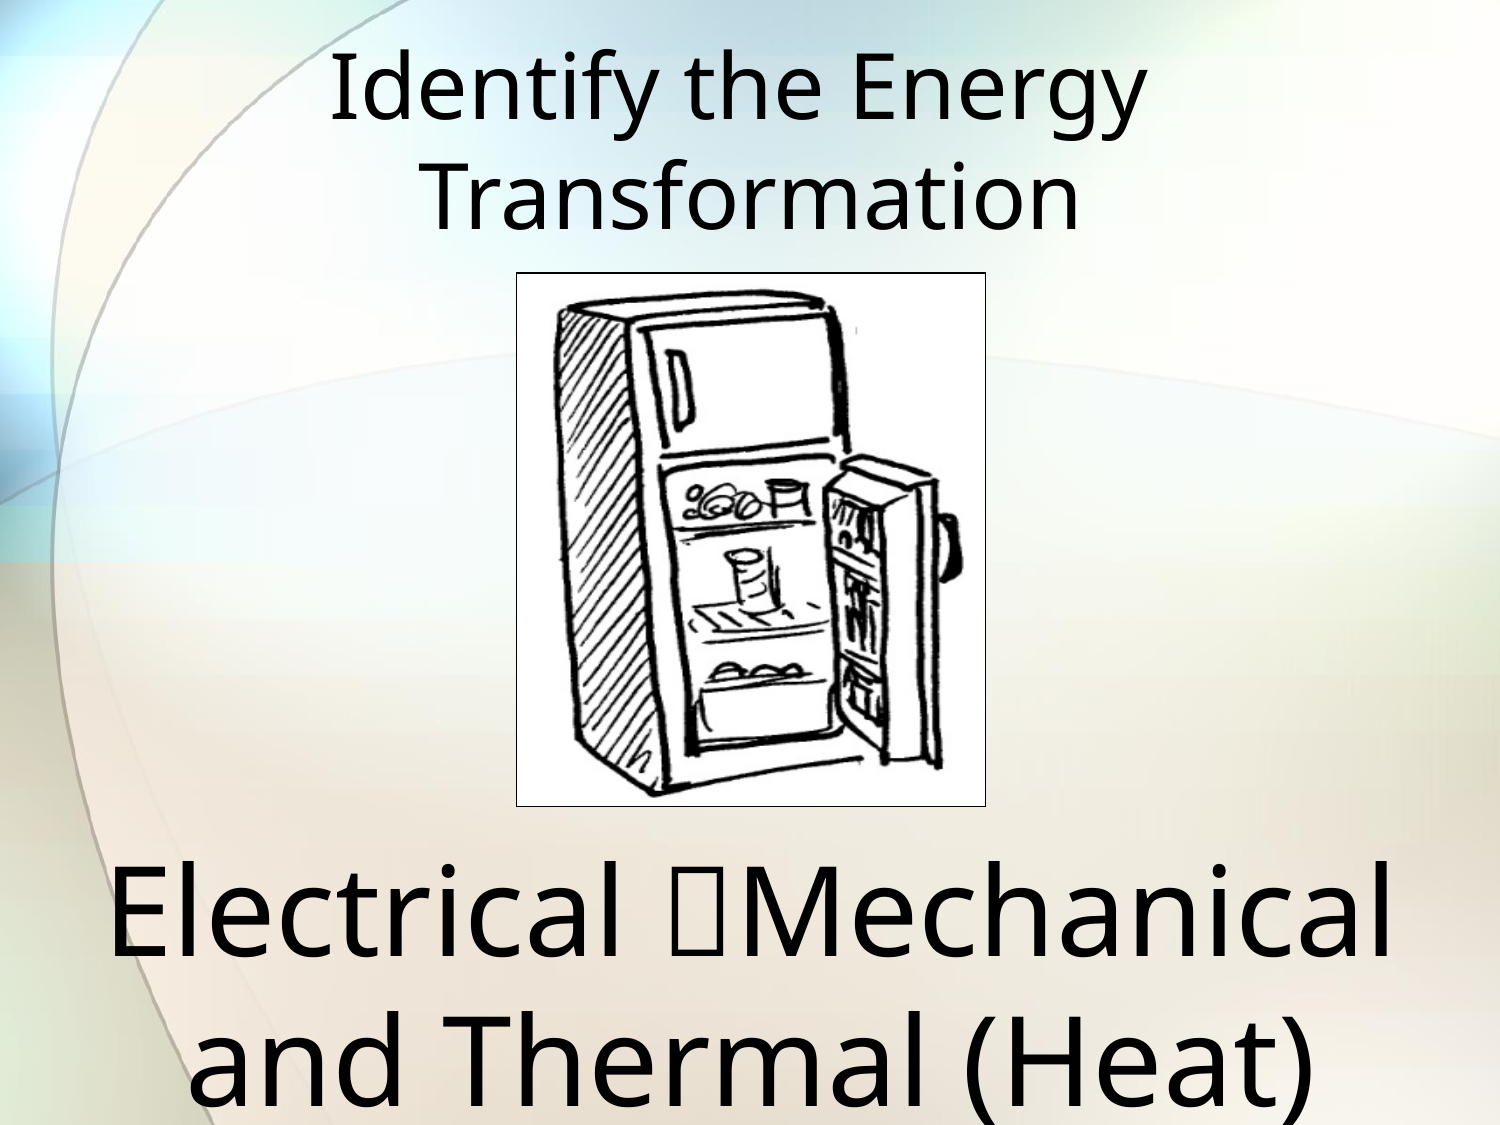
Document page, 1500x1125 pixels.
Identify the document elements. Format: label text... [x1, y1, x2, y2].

picture [0, 0, 1500, 1125]
text_box Electrical Mechanical and Thermal (Heat) [1, 862, 1500, 1100]
title Identify the Energy Transformation [1, 75, 1500, 200]
